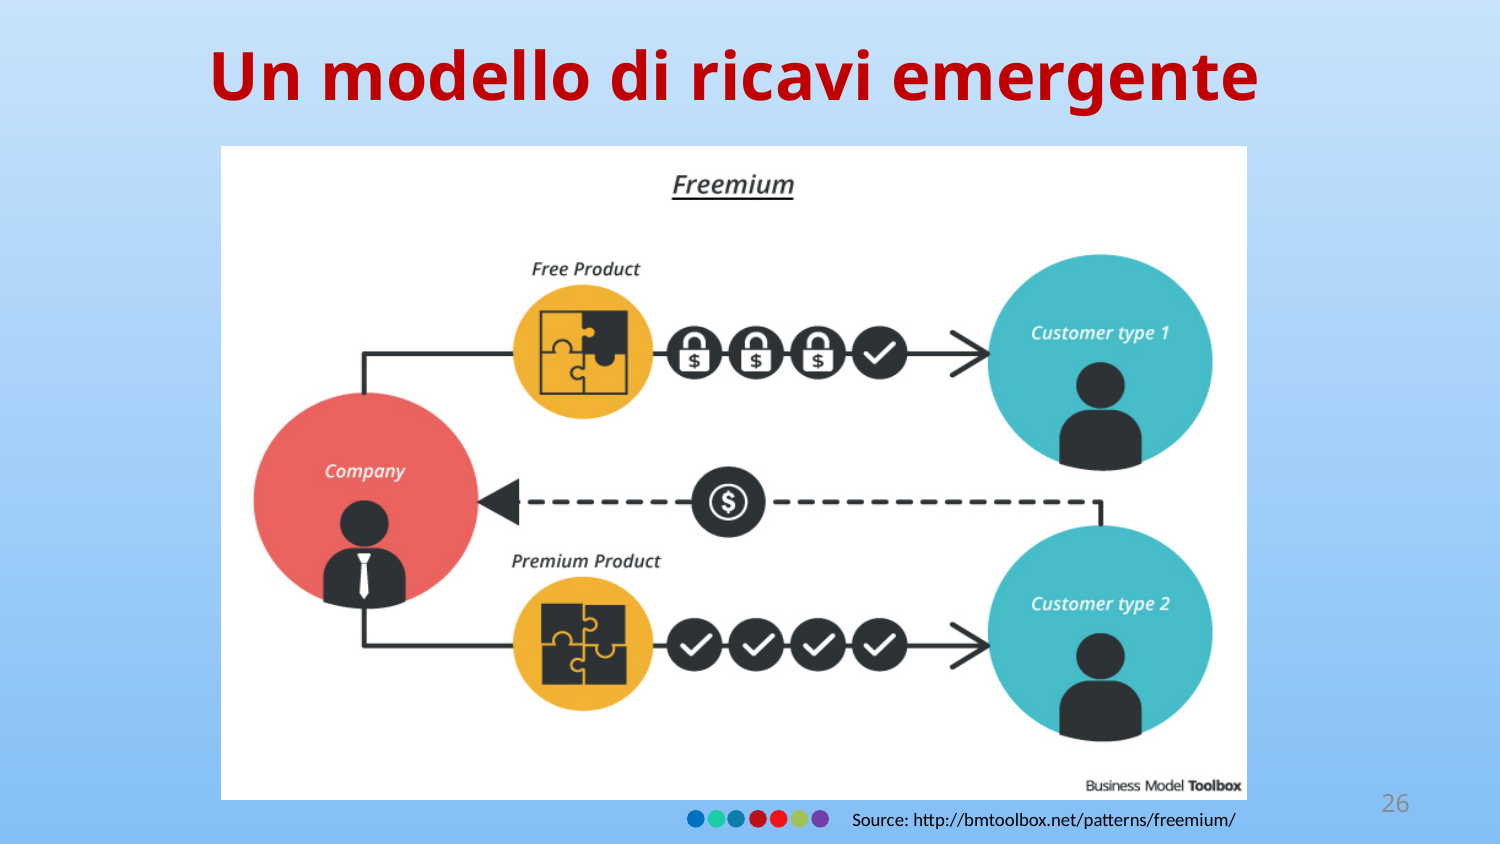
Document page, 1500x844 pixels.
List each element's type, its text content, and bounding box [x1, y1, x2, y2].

picture [221, 146, 1247, 800]
title Un modello di ricavi emergente [112, 25, 1376, 123]
slide_number 26 [1074, 782, 1425, 827]
text_box Source: http://bmtoolbox.net/patterns/freemium/ [837, 808, 1251, 837]
